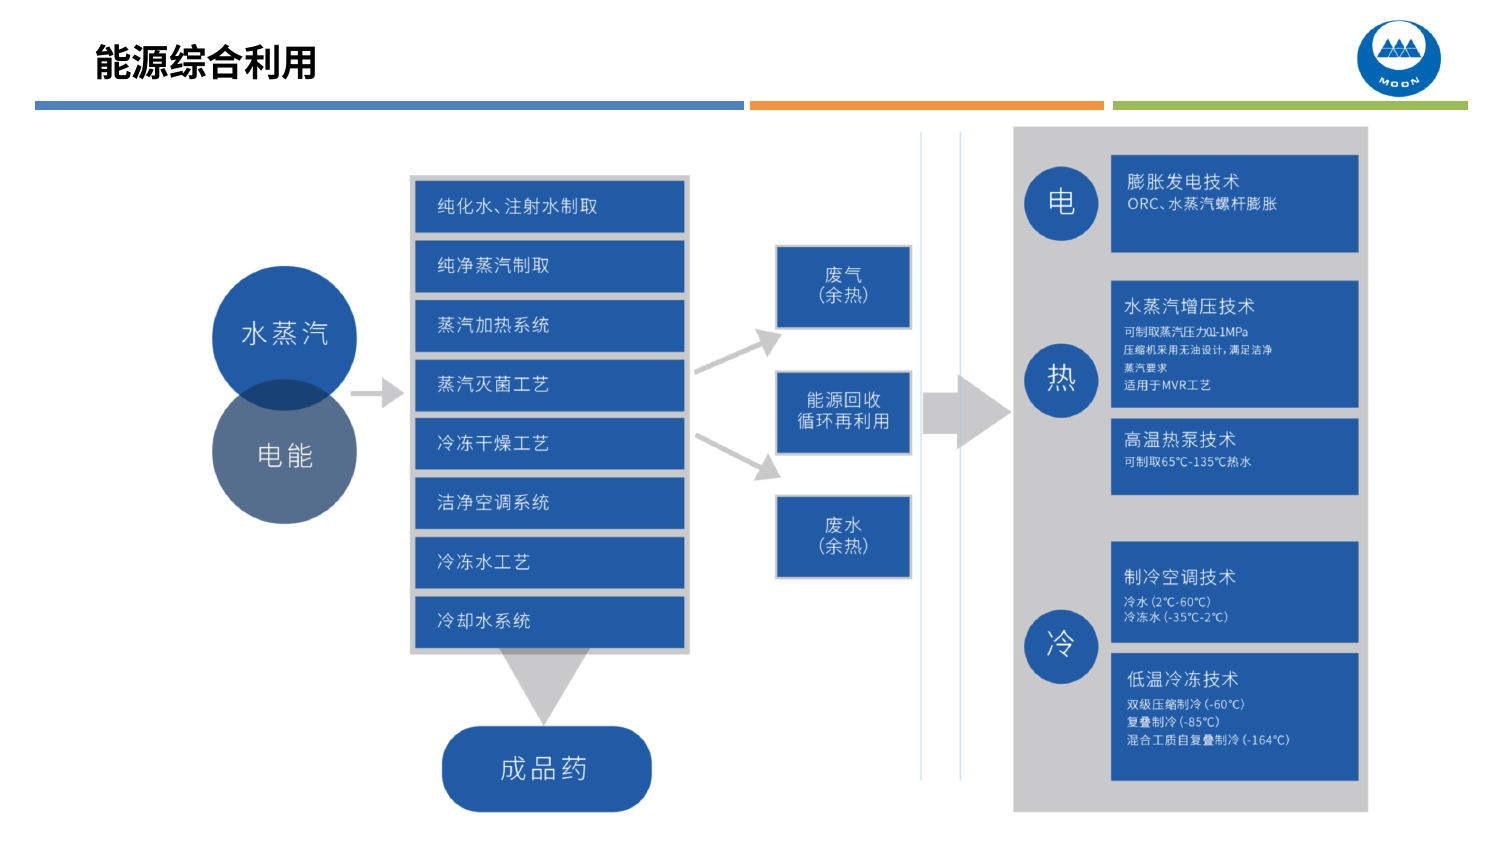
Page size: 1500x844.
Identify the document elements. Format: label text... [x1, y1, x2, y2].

text_box 能源综合利用 [79, 32, 343, 92]
picture [194, 126, 1409, 829]
picture [1352, 16, 1450, 100]
